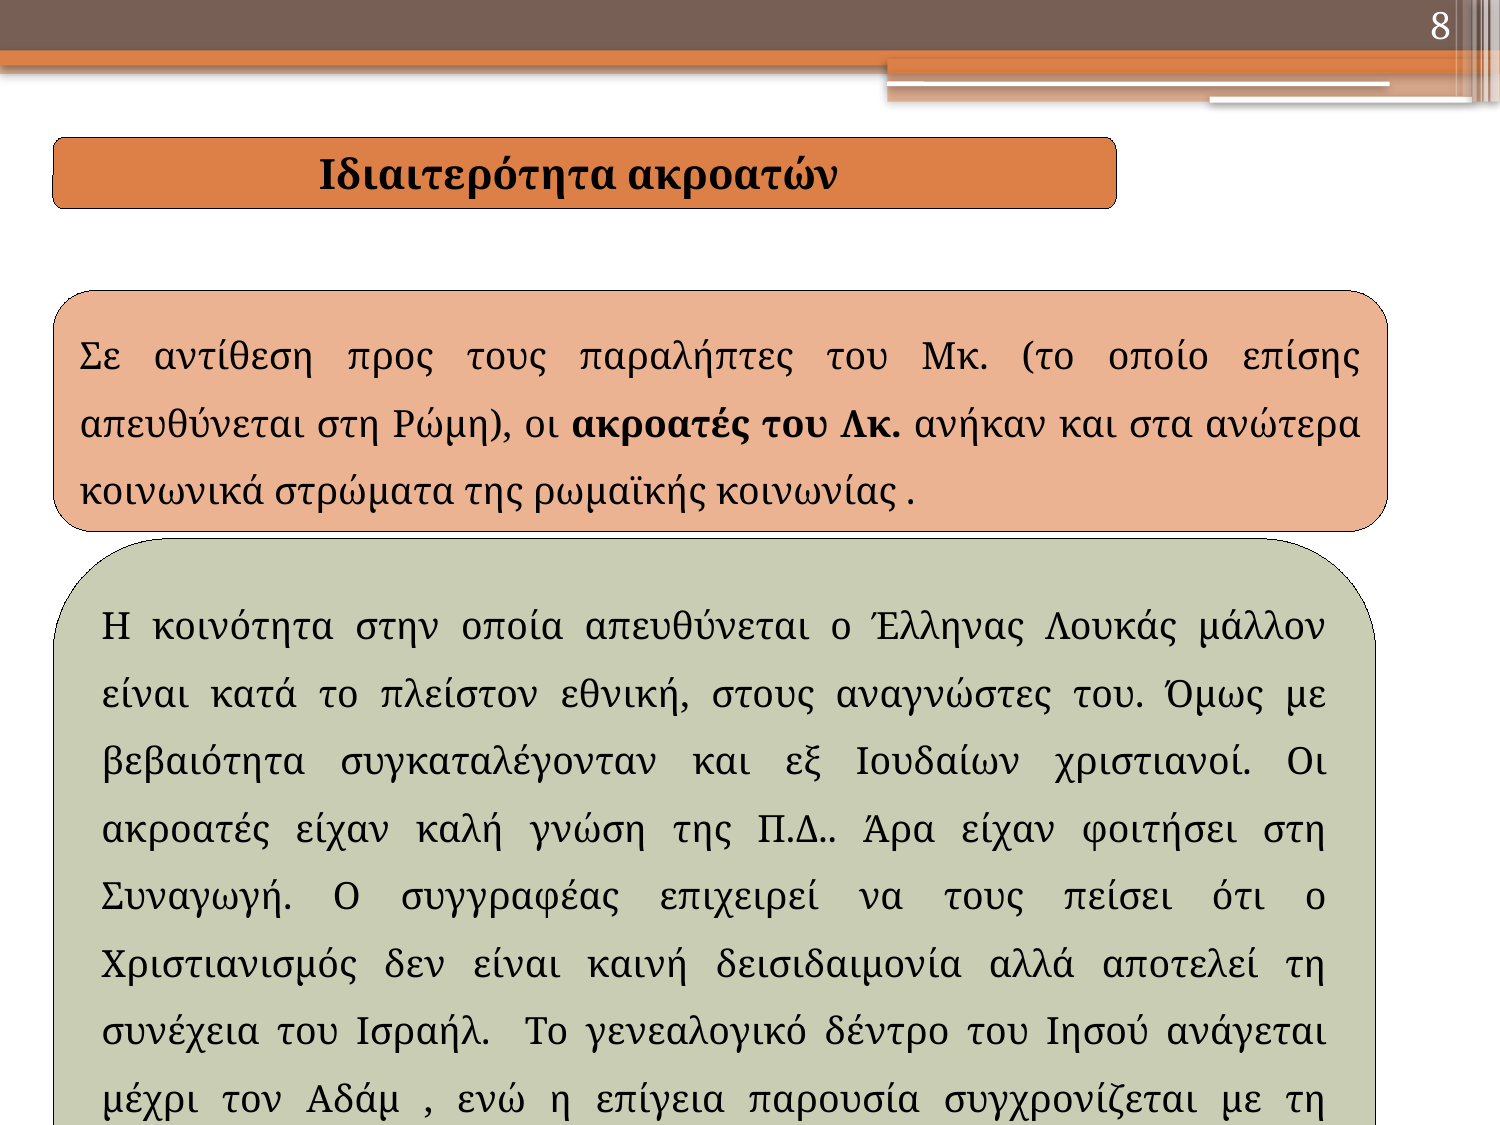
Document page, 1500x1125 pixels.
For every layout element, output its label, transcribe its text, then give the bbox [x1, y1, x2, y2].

text_box Σε αντίθεση προς τους παραλήπτες του Μκ. (το οποίο επίσης απευθύνεται στη Ρώμη), οι ακροατές του Λκ. ανήκαν και στα ανώτερα κοινωνικά στρώματα της ρωμαϊκής κοινωνίας . [53, 290, 1388, 532]
text_box Ιδιαιτερότητα ακροατών [52, 137, 1117, 209]
slide_number 8 [1341, 0, 1466, 61]
text_box Η κοινότητα στην οποία απευθύνεται ο Έλληνας Λουκάς μάλλον είναι κατά το πλείστον εθνική, στους αναγνώστες του. Όμως με βεβαιότητα συγκαταλέγονταν και εξ Ιουδαίων χριστιανοί. Οι ακροατές είχαν καλή γνώση της Π.Δ.. Άρα είχαν φοιτήσει στη Συναγωγή. Ο συγγραφέας επιχειρεί να τους πείσει ότι ο Χριστιανισμός δεν είναι καινή δεισιδαιμονία αλλά αποτελεί τη συνέχεια του Ισραήλ. Το γενεαλογικό δέντρο του Ιησού ανάγεται μέχρι τον Αδάμ , ενώ η επίγεια παρουσία συγχρονίζεται με τη βασιλεία του Αυγούστου. [53, 538, 1376, 1125]
